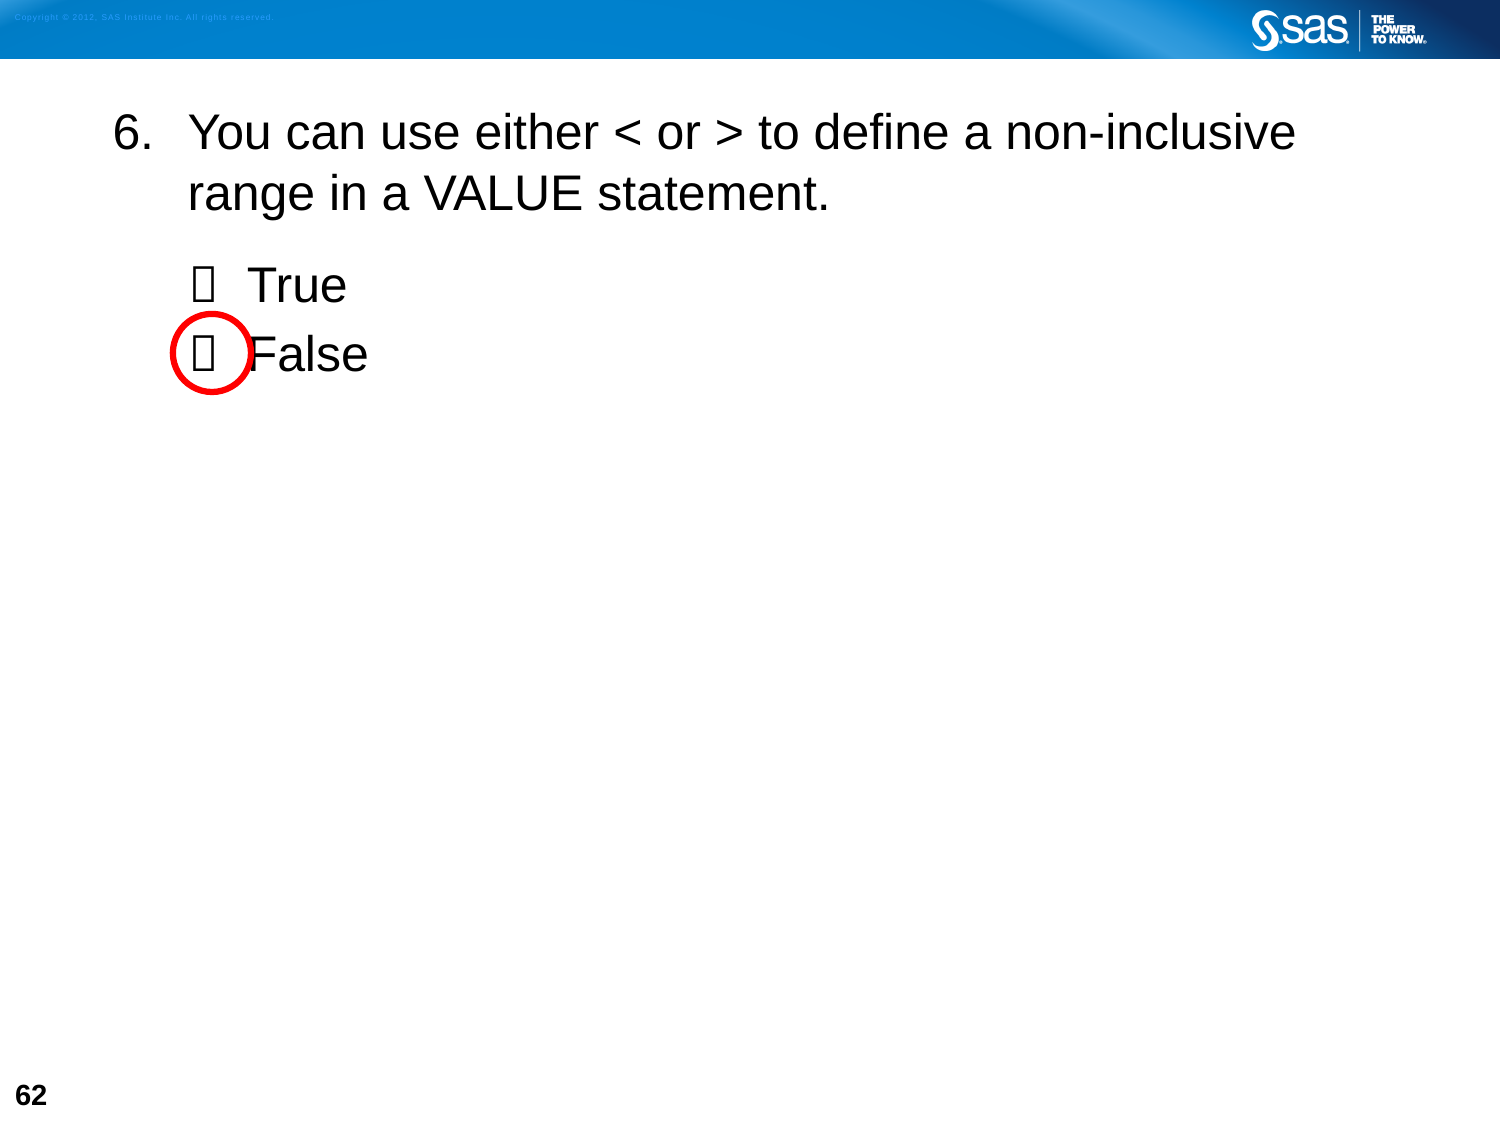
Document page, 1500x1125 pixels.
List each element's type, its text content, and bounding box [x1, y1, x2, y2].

picture [0, 0, 1500, 59]
list You can use either < or > to define a non-inclusive range in a VALUE statement.  True  False [112, 99, 1400, 800]
text_box [172, 313, 251, 393]
